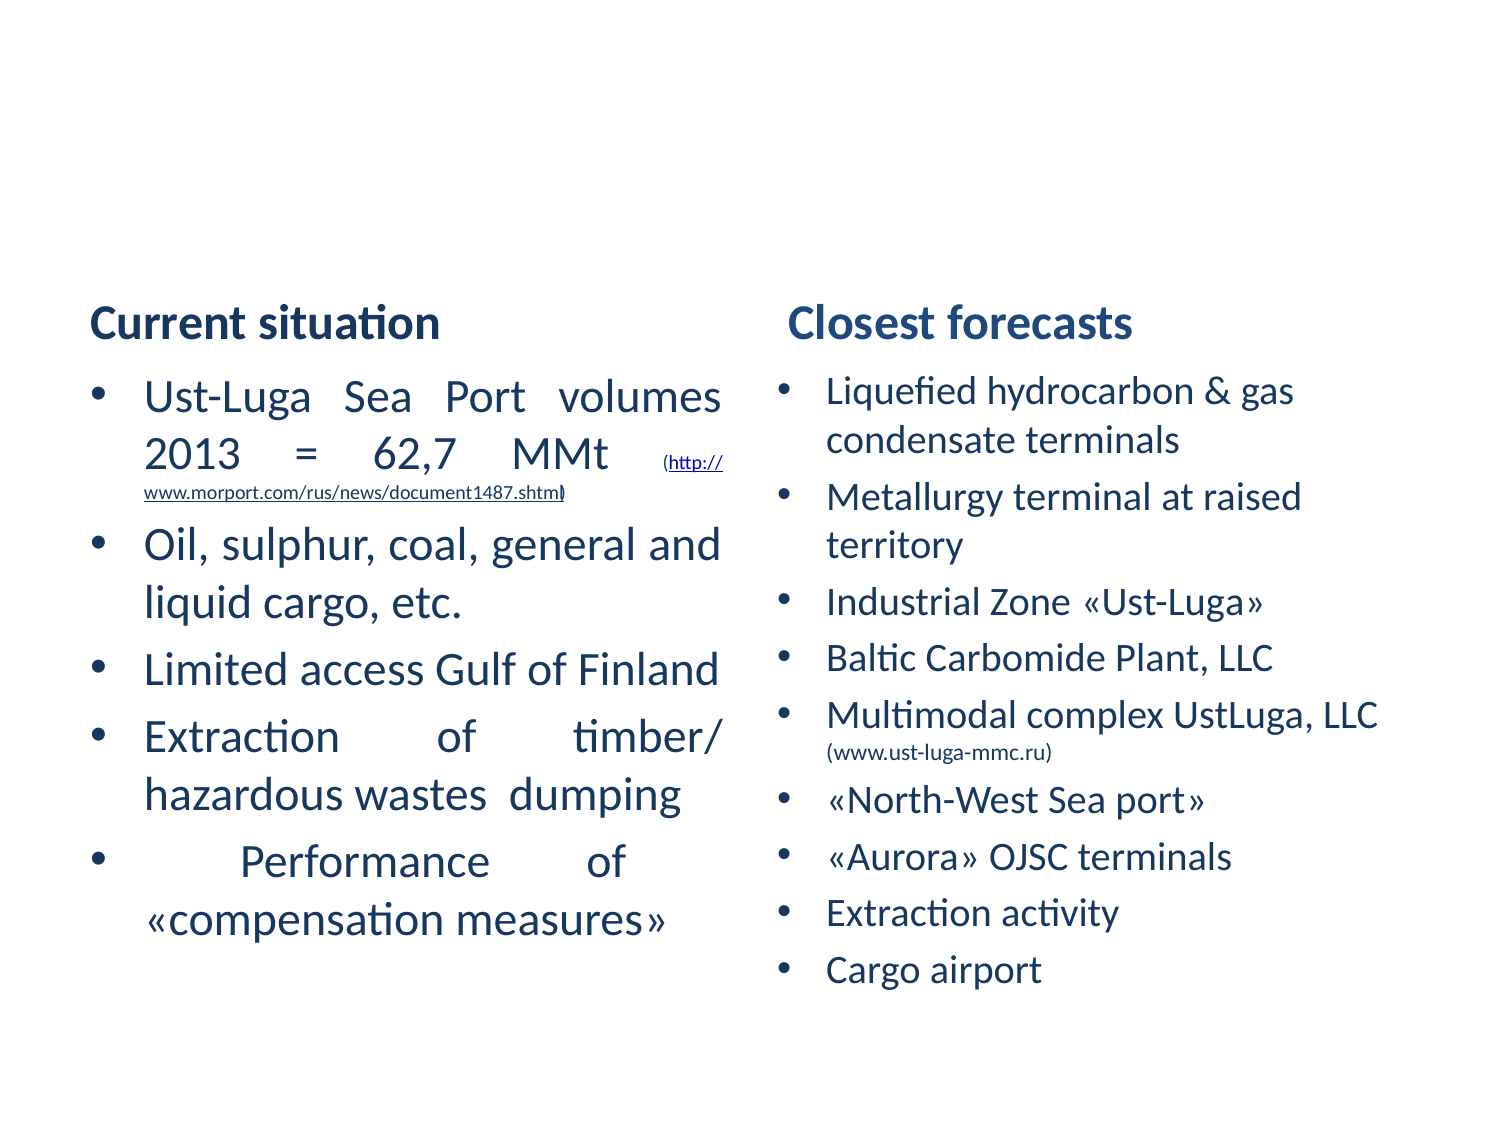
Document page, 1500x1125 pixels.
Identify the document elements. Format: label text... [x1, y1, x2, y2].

list Liquefied hydrocarbon & gas condensate terminals Metallurgy terminal at raised territory Industrial Zone «Ust-Lugа» Baltic Carbomide Plant, LLC Multimodal complex UstLuga, LLC (www.ust-luga-mmc.ru) «North-West Sea port» «Aurora» OJSC terminals Extraction activity Cargo airport [761, 356, 1425, 1005]
list Current situation [75, 251, 738, 356]
list Closest forecasts [761, 251, 1425, 356]
list Ust-Luga Sea Port volumes 2013 = 62,7 MMt (http://www.morport.com/rus/news/document1487.shtml) Oil, sulphur, coal, general and liquid cargo, etc. Limited access Gulf of Finland Extraction of timber/ hazardous wastes dumping Performance of «compensation measures» [75, 356, 738, 1005]
